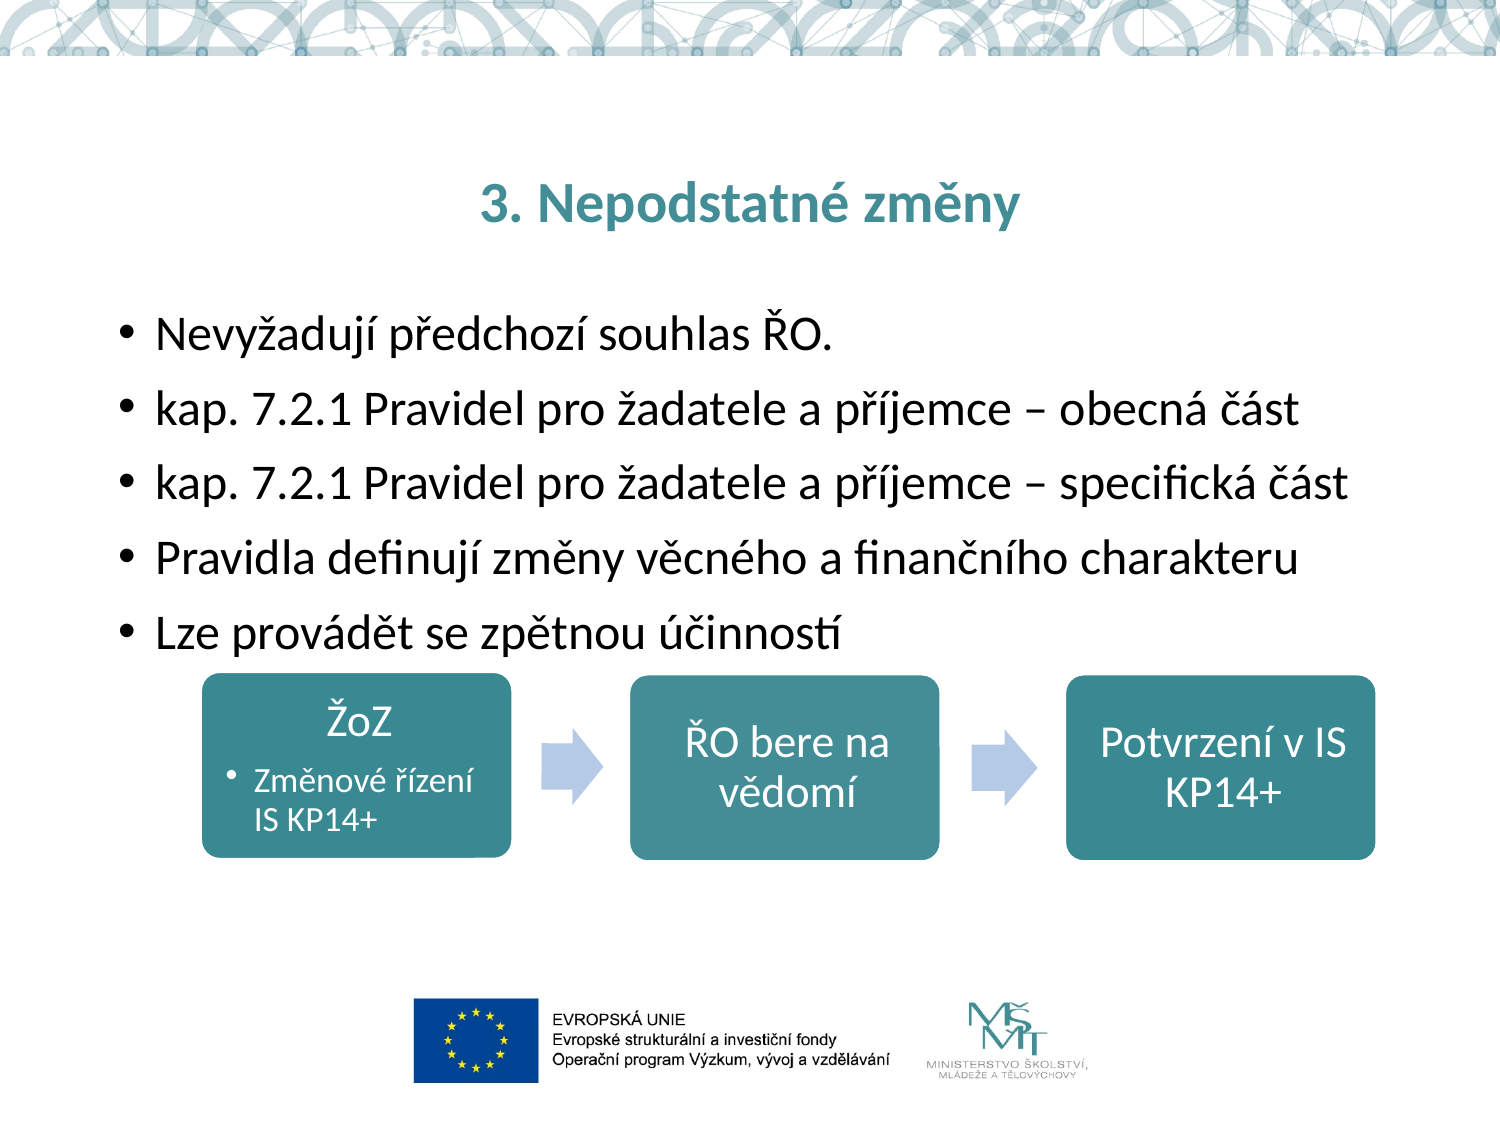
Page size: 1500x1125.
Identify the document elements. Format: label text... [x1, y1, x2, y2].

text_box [192, 557, 1378, 979]
picture [0, 0, 1500, 56]
picture [371, 979, 1129, 1125]
title 3. Nepodstatné změny [103, 129, 1397, 278]
list Nevyžadují předchozí souhlas ŘO. kap. 7.2.1 Pravidel pro žadatele a příjemce – obecná část kap. 7.2.1 Pravidel pro žadatele a příjemce – specifická část Pravidla definují změny věcného a finančního charakteru Lze provádět se zpětnou účinností [103, 299, 1397, 957]
